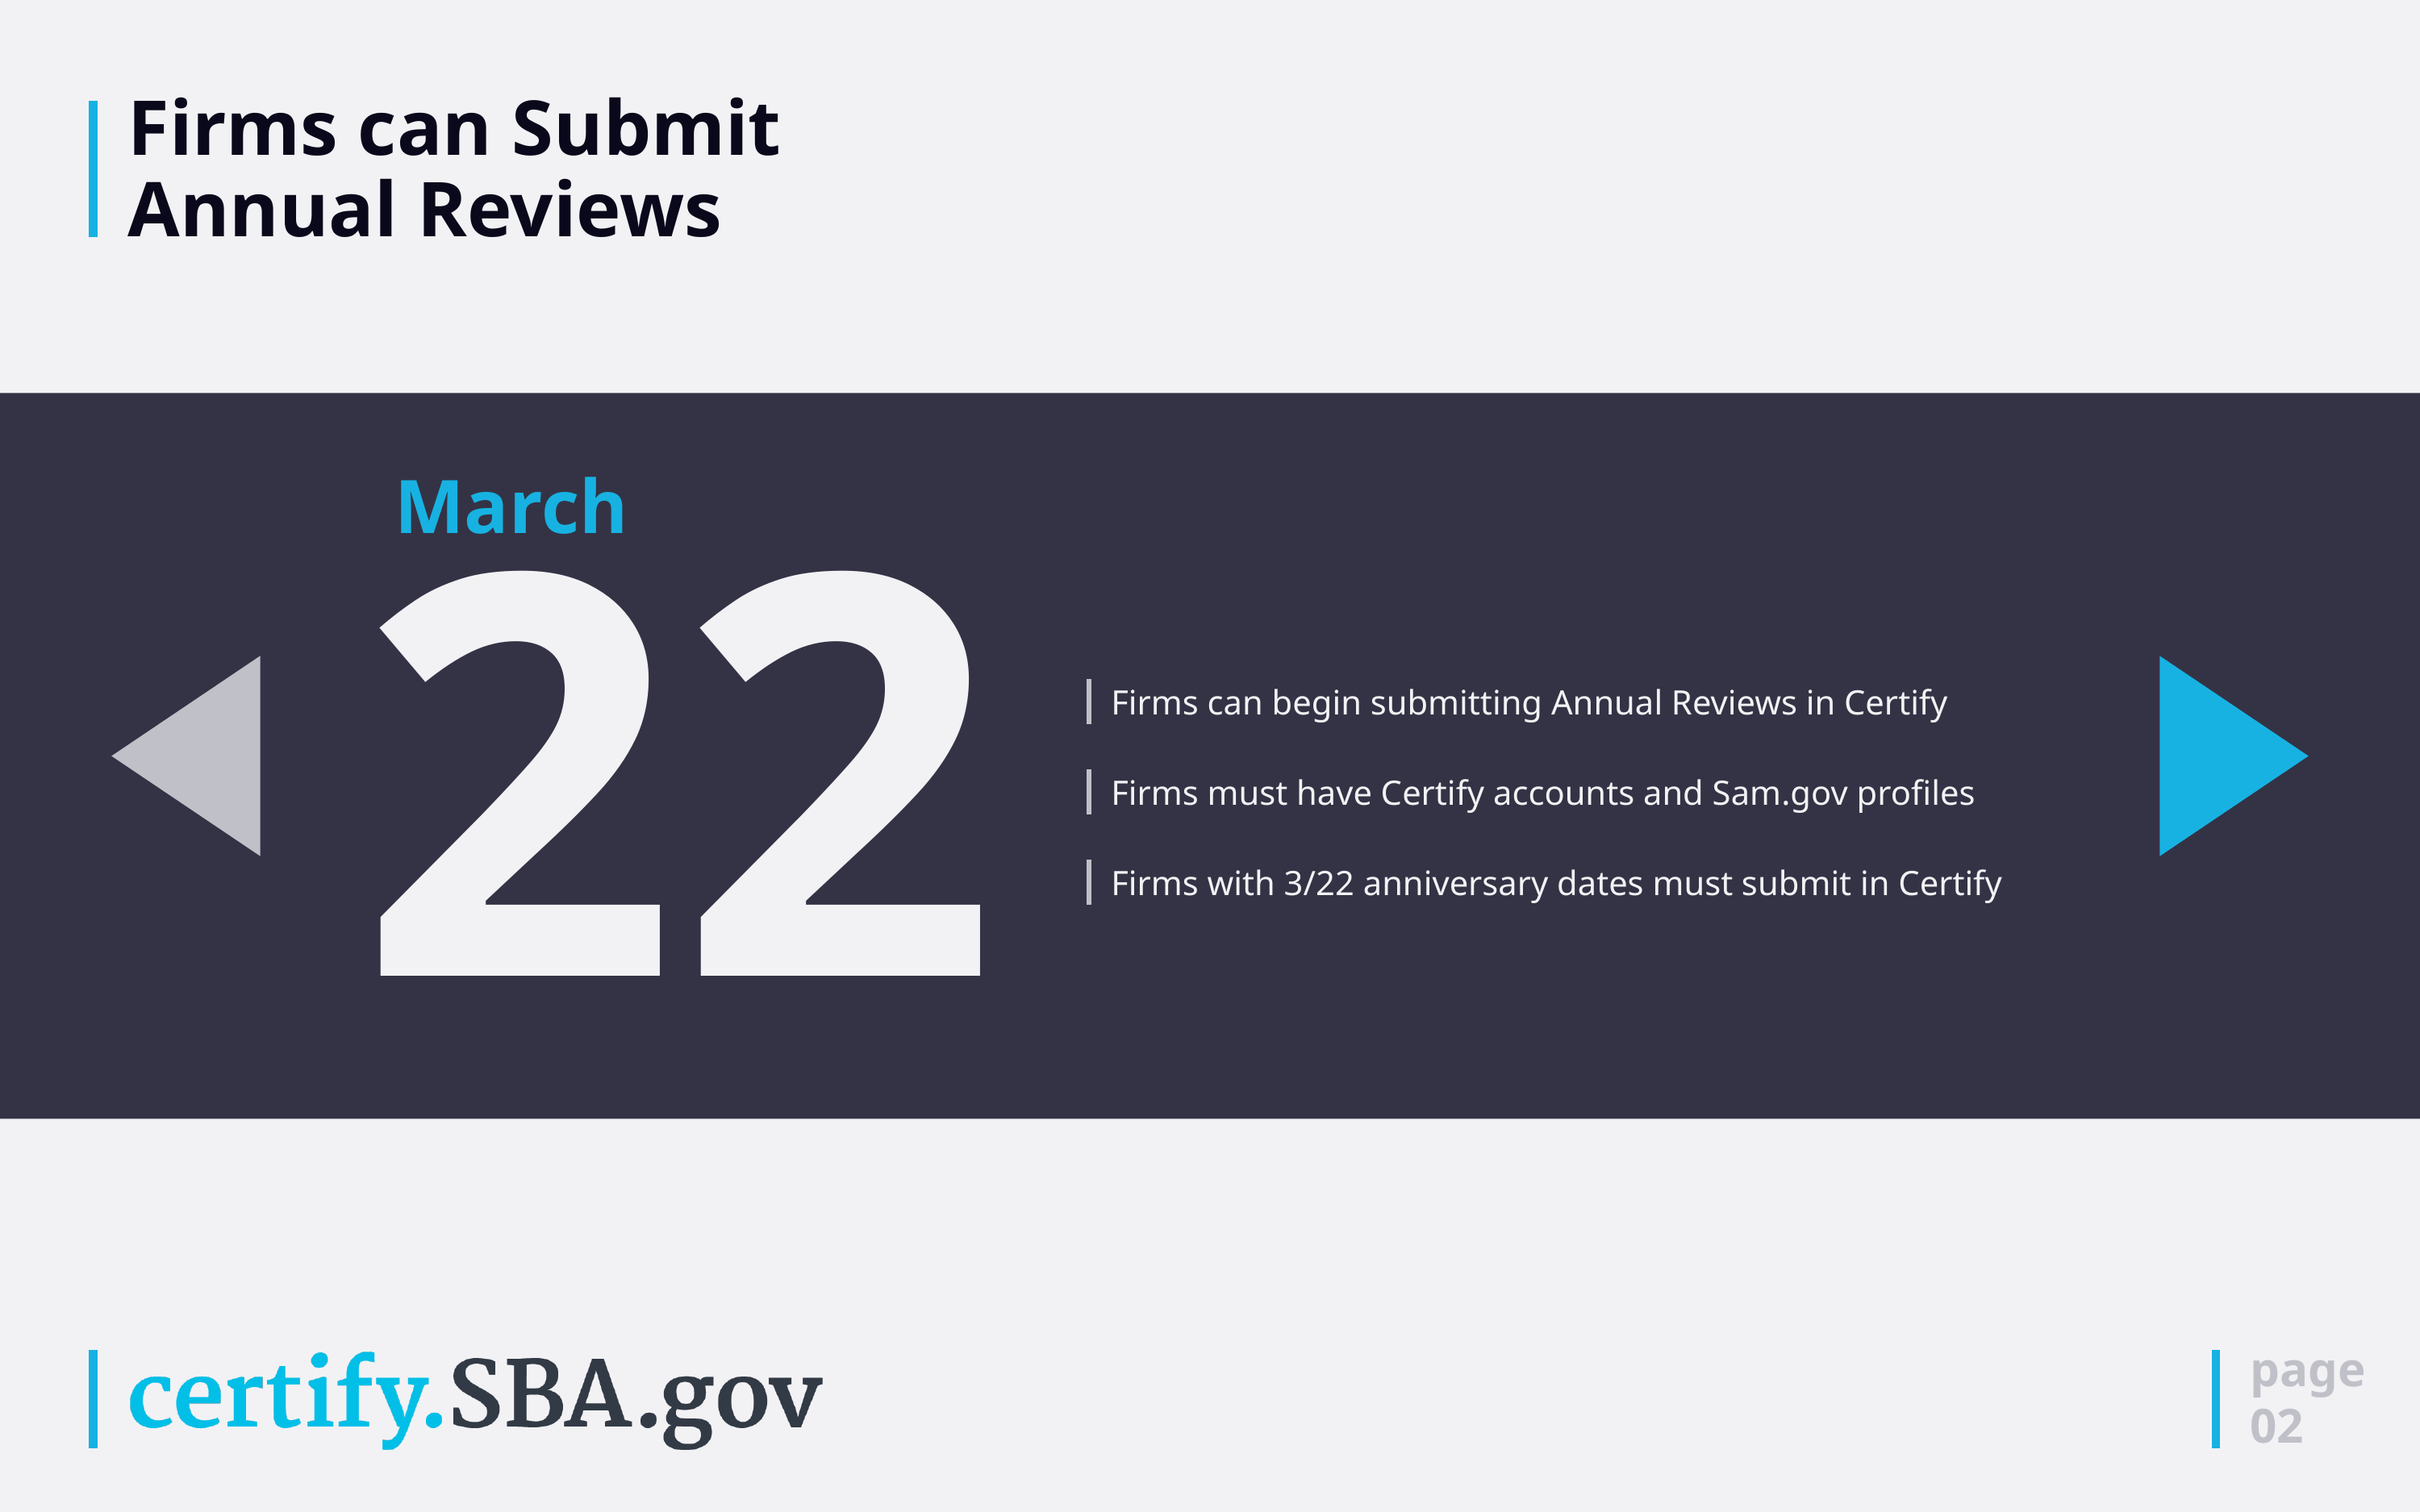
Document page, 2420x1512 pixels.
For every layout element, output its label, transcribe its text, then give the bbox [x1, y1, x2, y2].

text_box 22 [346, 410, 1068, 1094]
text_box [1088, 765, 2025, 818]
title Firms can Submit Annual Reviews [115, 84, 837, 261]
slide_number page 02 [2238, 1333, 2420, 1460]
text_box [110, 654, 261, 858]
picture [120, 1340, 828, 1459]
text_box March [382, 453, 1136, 555]
text_box [2159, 654, 2310, 858]
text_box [1088, 856, 2025, 909]
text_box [1088, 675, 2025, 729]
text_box [111, 1350, 262, 1462]
text_box [0, 392, 2420, 1119]
